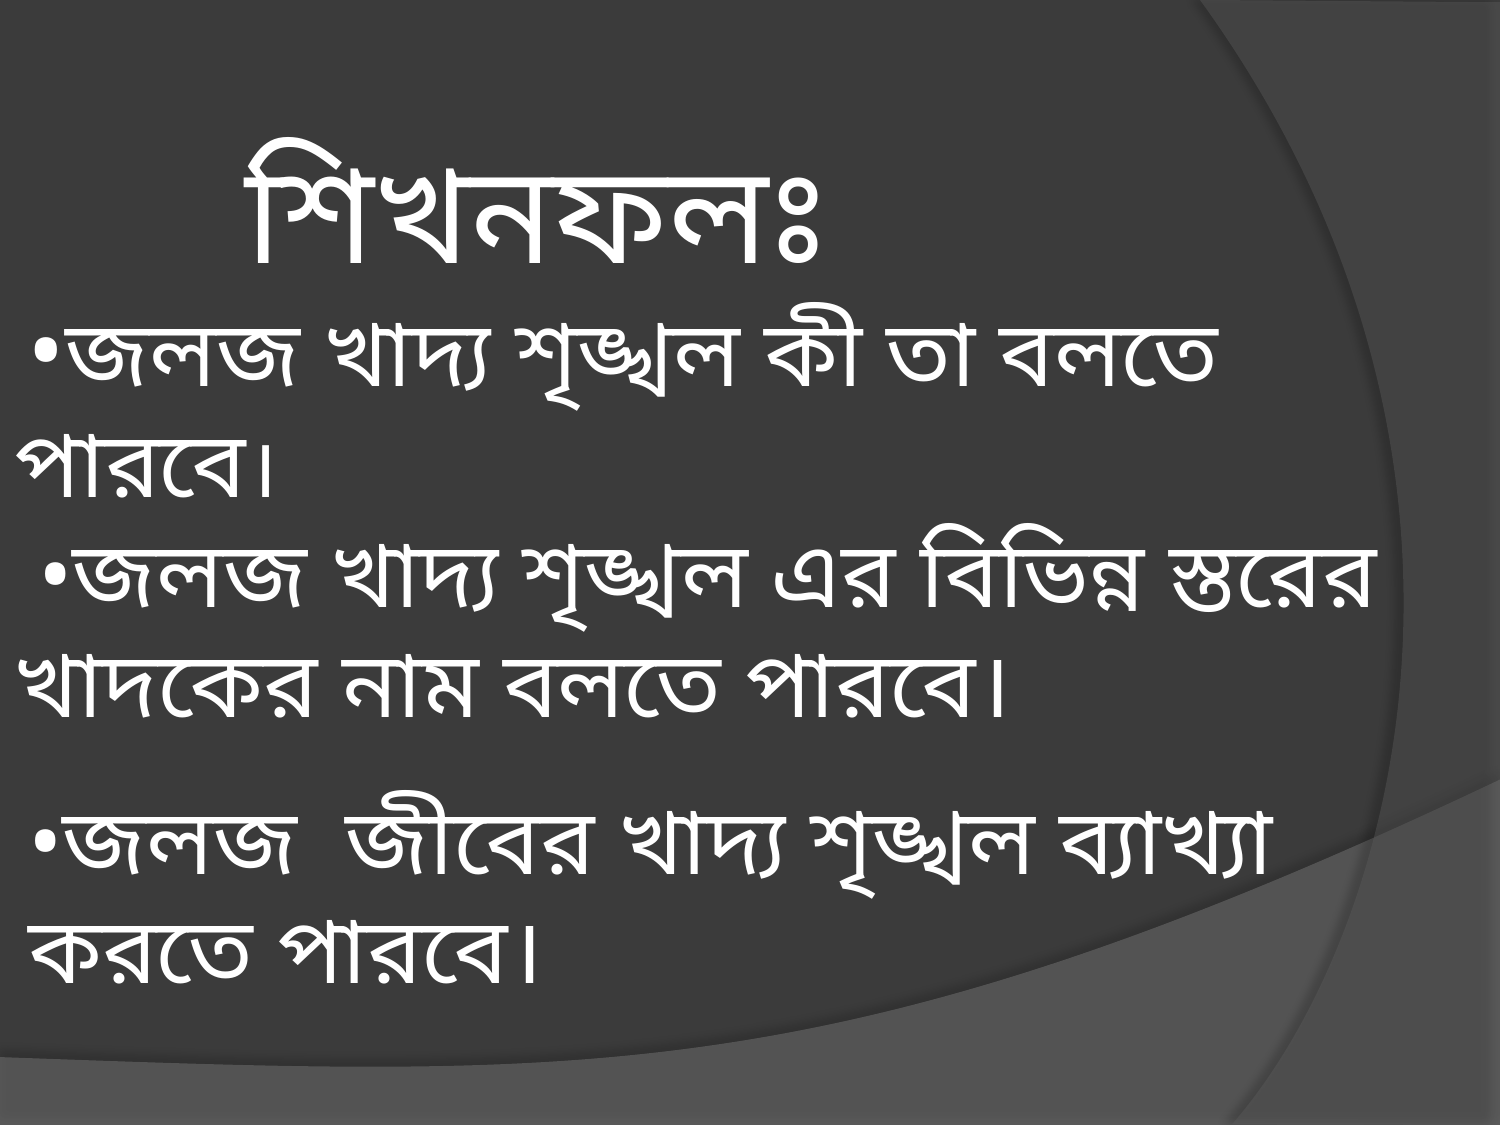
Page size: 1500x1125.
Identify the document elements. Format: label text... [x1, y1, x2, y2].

text_box •জলজ জীবের খাদ্য শৃঙ্খল ব্যাখ্যা করতে পারবে। [13, 775, 1496, 1010]
text_box শিখনফলঃ [230, 118, 1223, 278]
text_box •জলজ খাদ্য শৃঙ্খল কী তা বলতে পারবে। •জলজ খাদ্য শৃঙ্খল এর বিভিন্ন স্তরের খাদকের নাম বলতে পারবে। [0, 278, 1453, 744]
